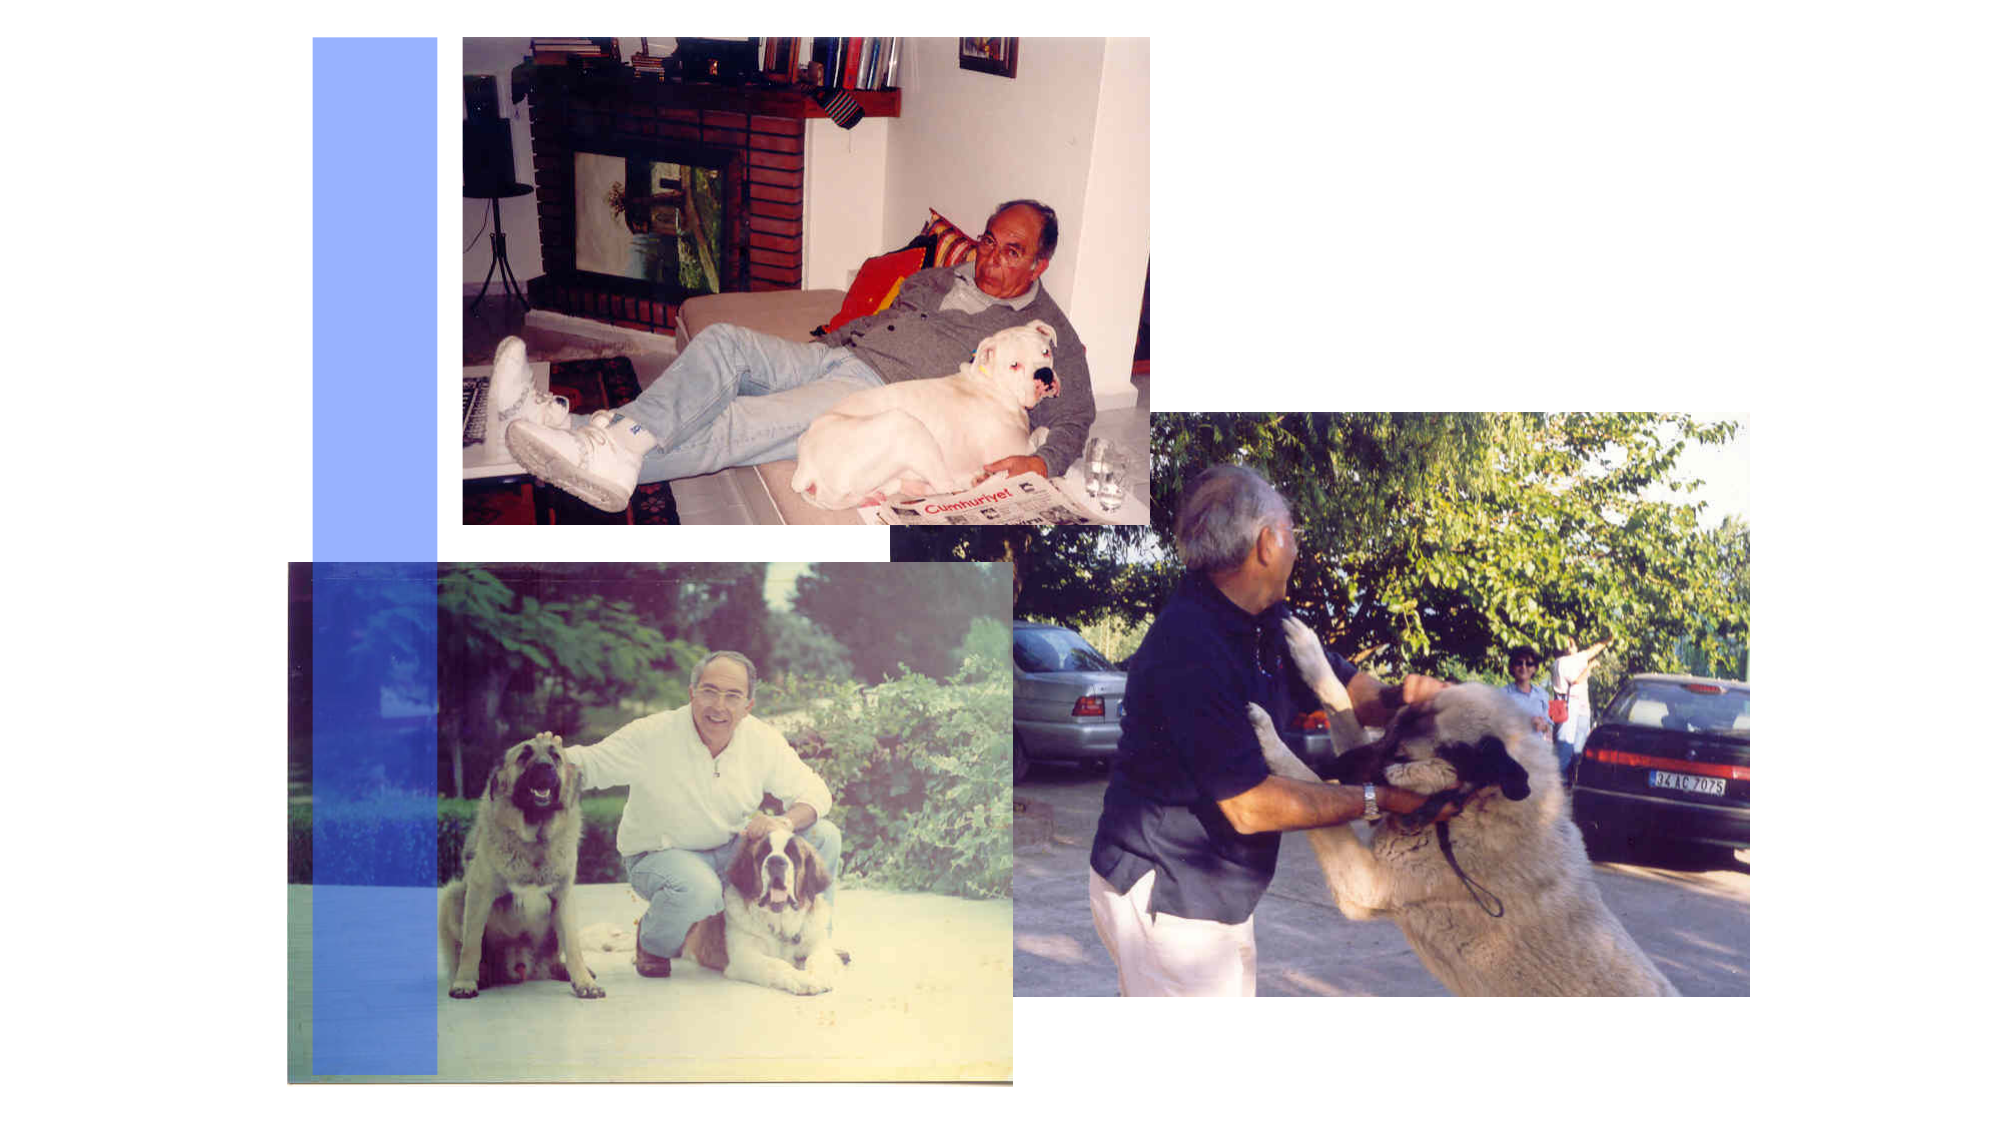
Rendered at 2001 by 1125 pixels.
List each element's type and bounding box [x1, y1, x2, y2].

picture [287, 37, 1750, 1087]
text_box [312, 37, 438, 562]
